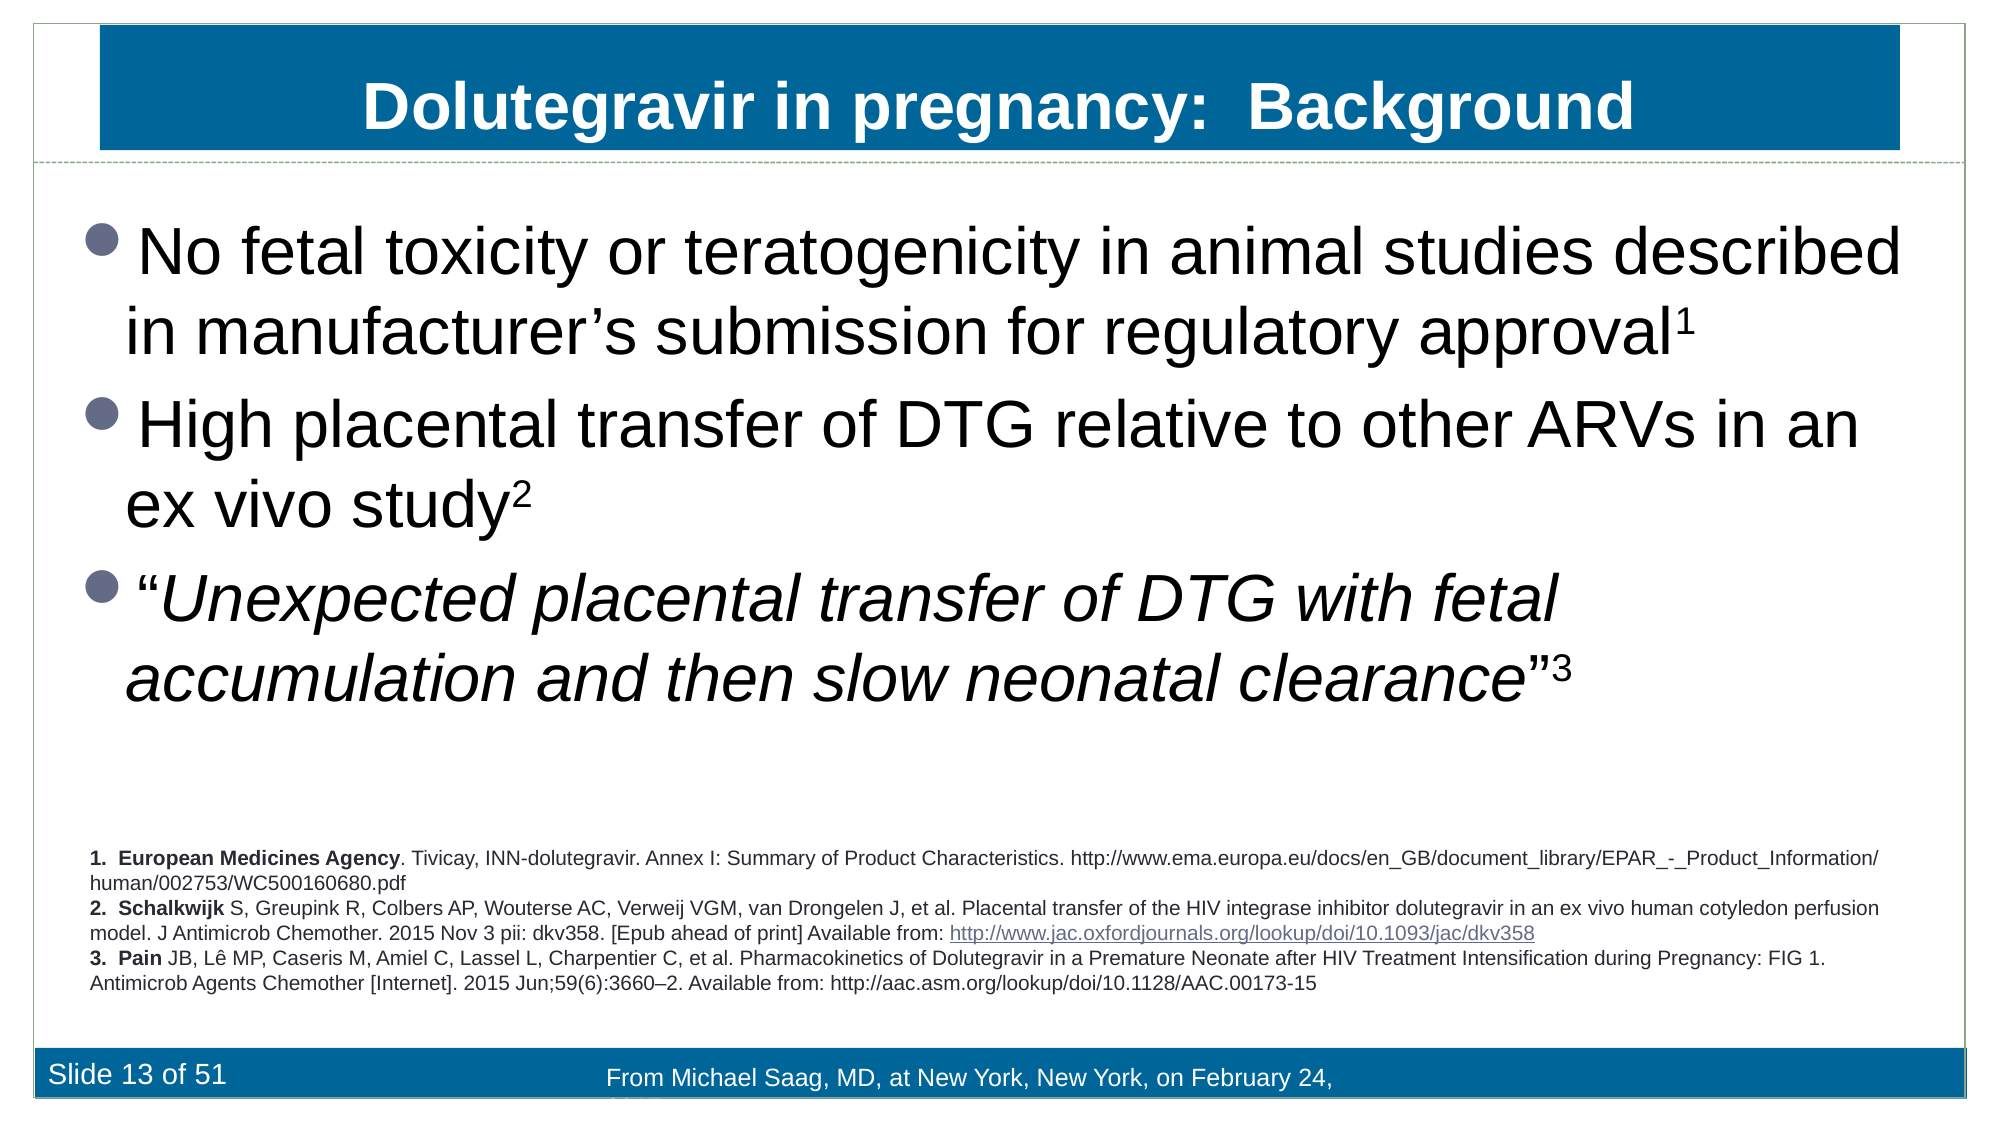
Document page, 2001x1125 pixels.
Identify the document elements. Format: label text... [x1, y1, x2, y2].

title Dolutegravir in pregnancy: Background [99, 24, 1900, 151]
list No fetal toxicity or teratogenicity in animal studies described in manufacturer’s submission for regulatory approval1 High placental transfer of DTG relative to other ARVs in an ex vivo study2 “Unexpected placental transfer of DTG with fetal accumulation and then slow neonatal clearance”3 [66, 200, 1926, 1001]
text_box 1. European Medicines Agency. Tivicay, INN-dolutegravir. Annex I: Summary of Product Characteristics. http://www.ema.europa.eu/docs/en_GB/document_library/EPAR_-_Product_Information/human/002753/WC500160680.pdf 2. Schalkwijk S, Greupink R, Colbers AP, Wouterse AC, Verweij VGM, van Drongelen J, et al. Placental transfer of the HIV integrase inhibitor dolutegravir in an ex vivo human cotyledon perfusion model. J Antimicrob Chemother. 2015 Nov 3 pii: dkv358. [Epub ahead of print] Available from: http://www.jac.oxfordjournals.org/lookup/doi/10.1093/jac/dkv358 3. Pain JB, Lê MP, Caseris M, Amiel C, Lassel L, Charpentier C, et al. Pharmacokinetics of Dolutegravir in a Premature Neonate after HIV Treatment Intensification during Pregnancy: FIG 1. Antimicrob Agents Chemother [Internet]. 2015 Jun;59(6):3660–2. Available from: http://aac.asm.org/lookup/doi/10.1128/AAC.00173-15 [74, 837, 1938, 1053]
